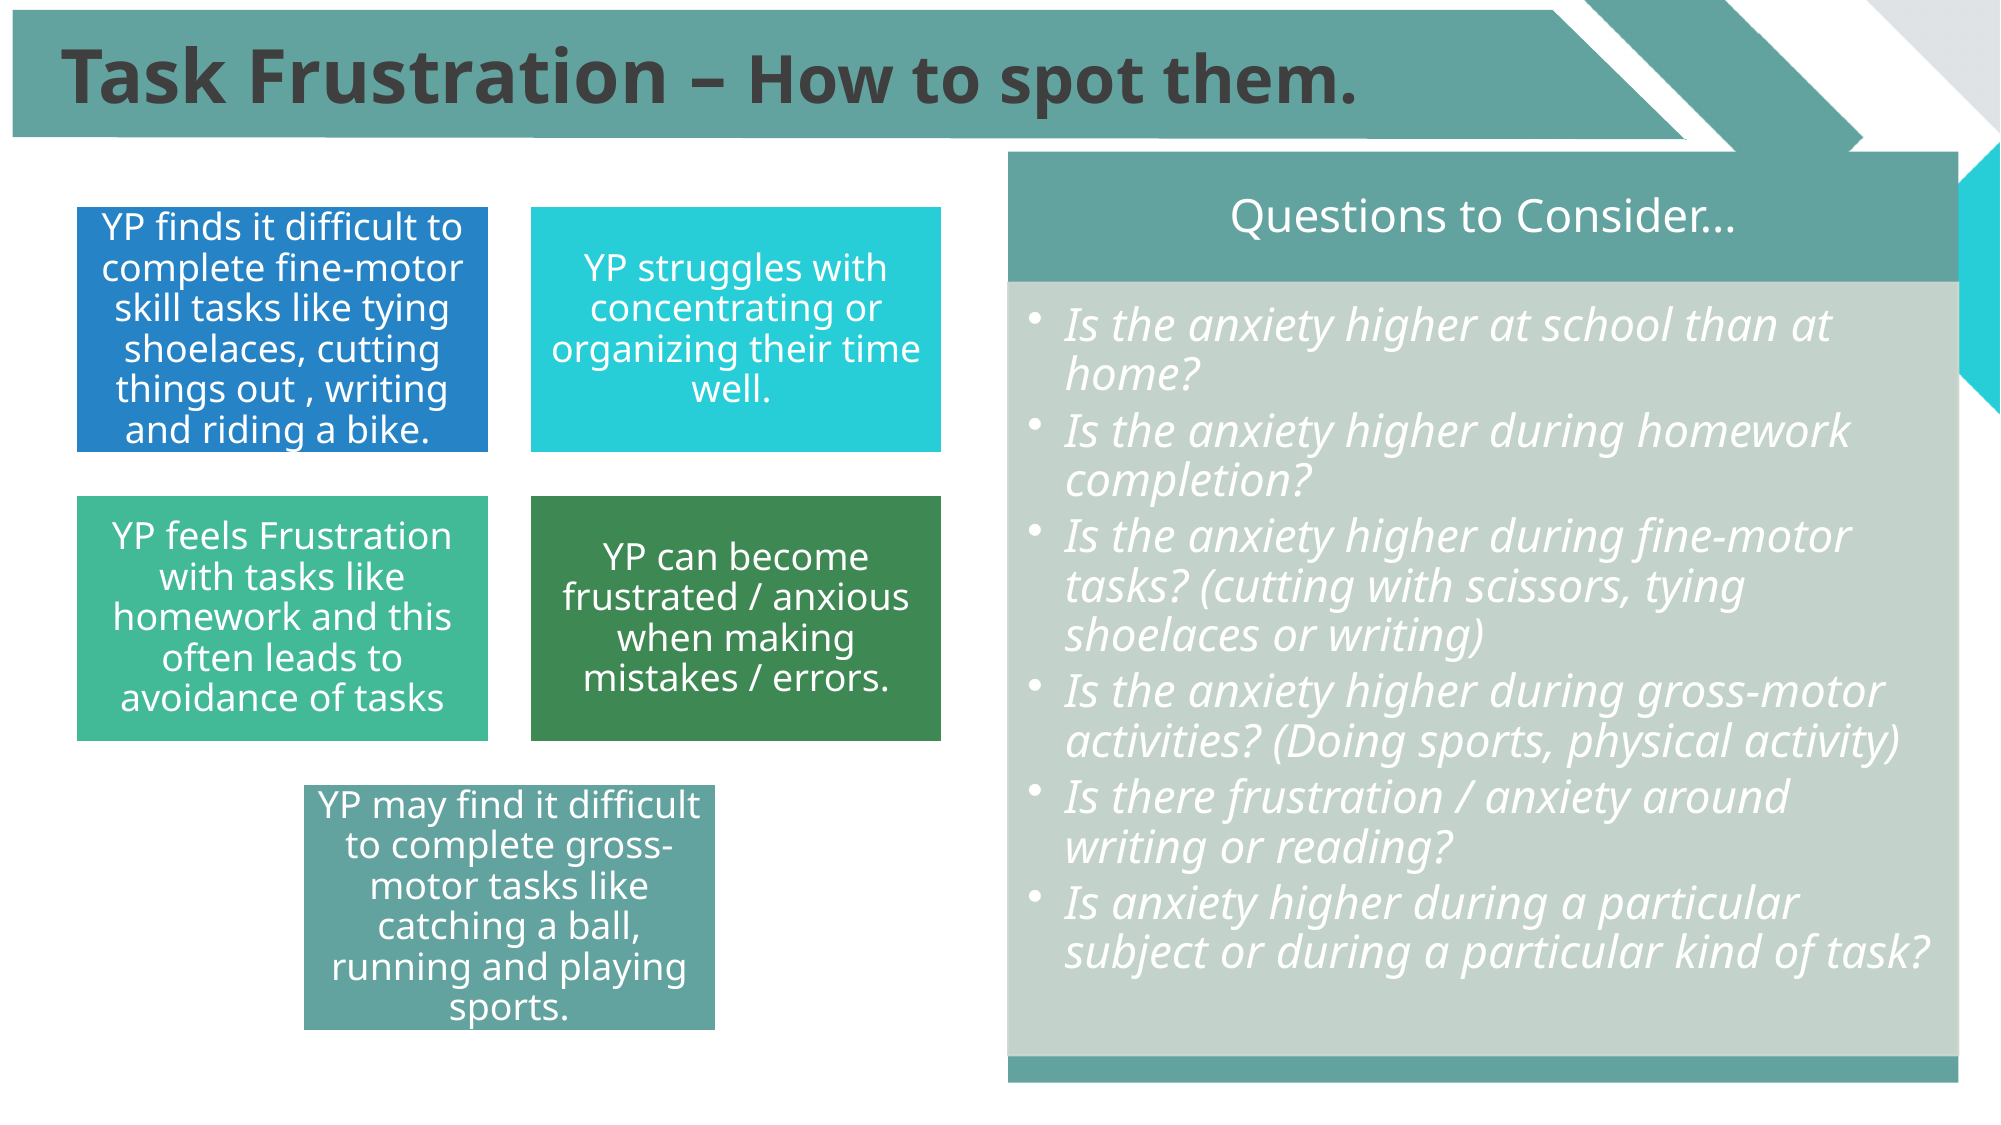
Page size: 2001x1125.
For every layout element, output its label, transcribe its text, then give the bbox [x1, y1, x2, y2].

picture [1518, 0, 2000, 436]
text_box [41, 205, 978, 1032]
text_box [11, 8, 1518, 140]
text_box Task Frustration – How to spot them. [36, 21, 1518, 127]
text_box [1008, 151, 1959, 1083]
